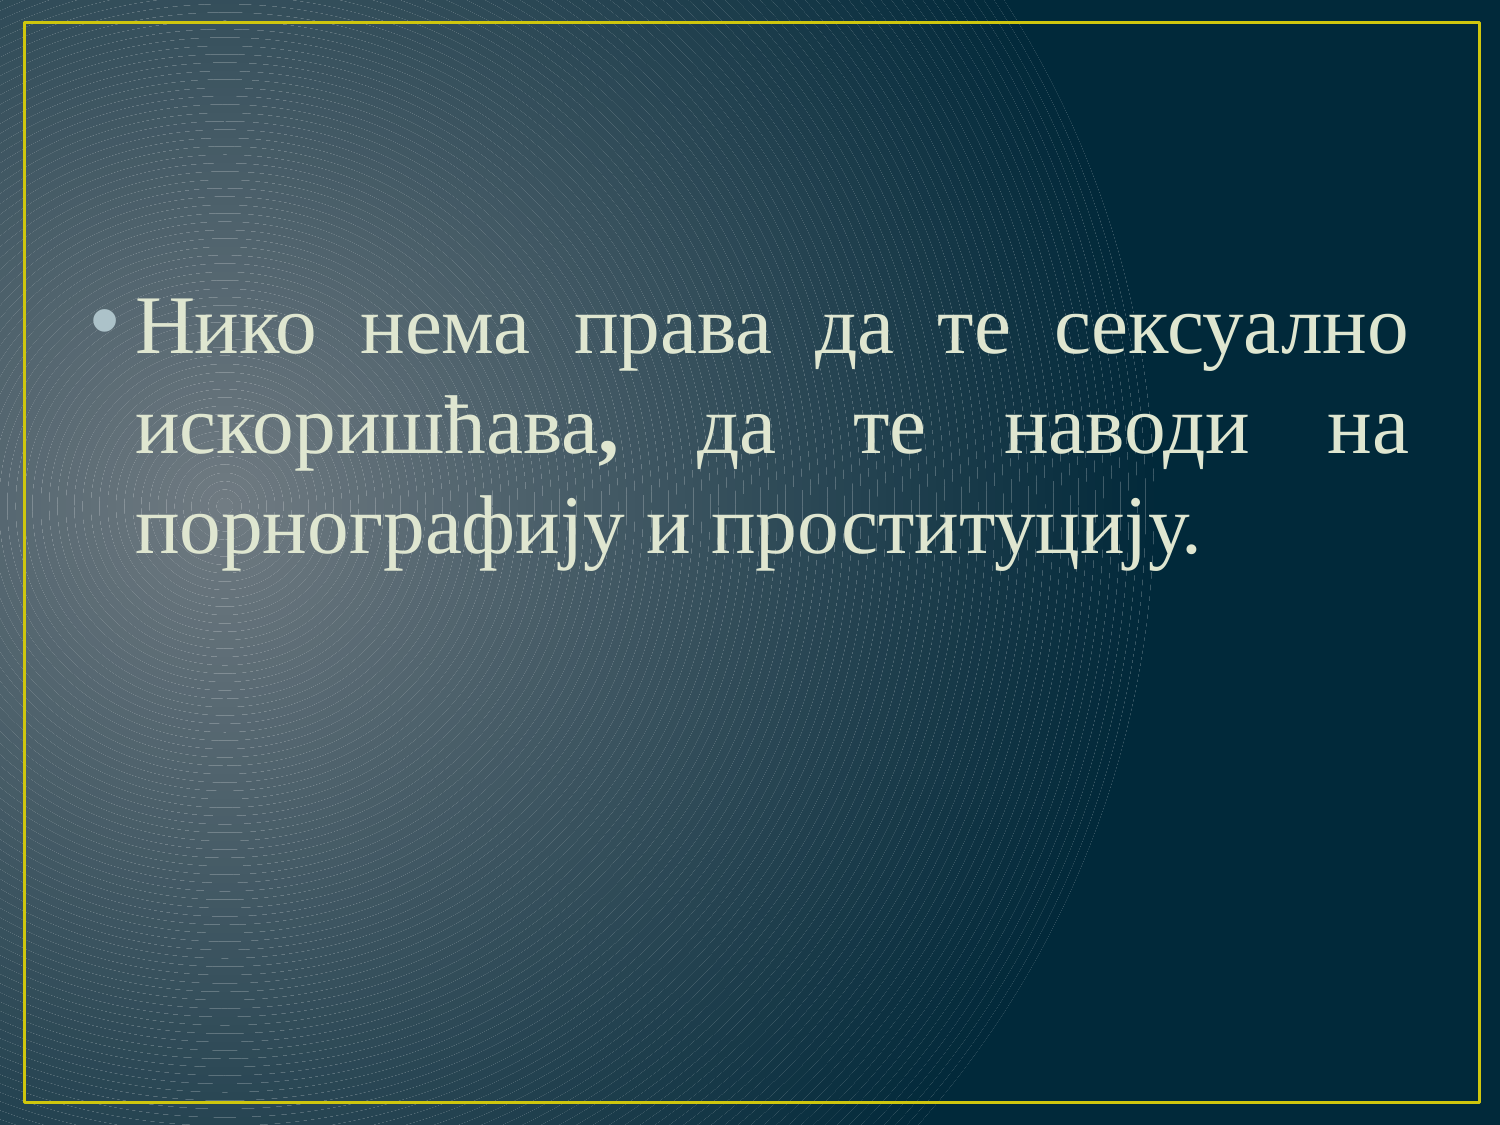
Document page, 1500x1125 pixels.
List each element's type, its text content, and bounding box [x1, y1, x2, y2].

list Нико нема права да те сексуално искоришћава, да те наводи на порнографију и проституцију. [75, 262, 1425, 1005]
